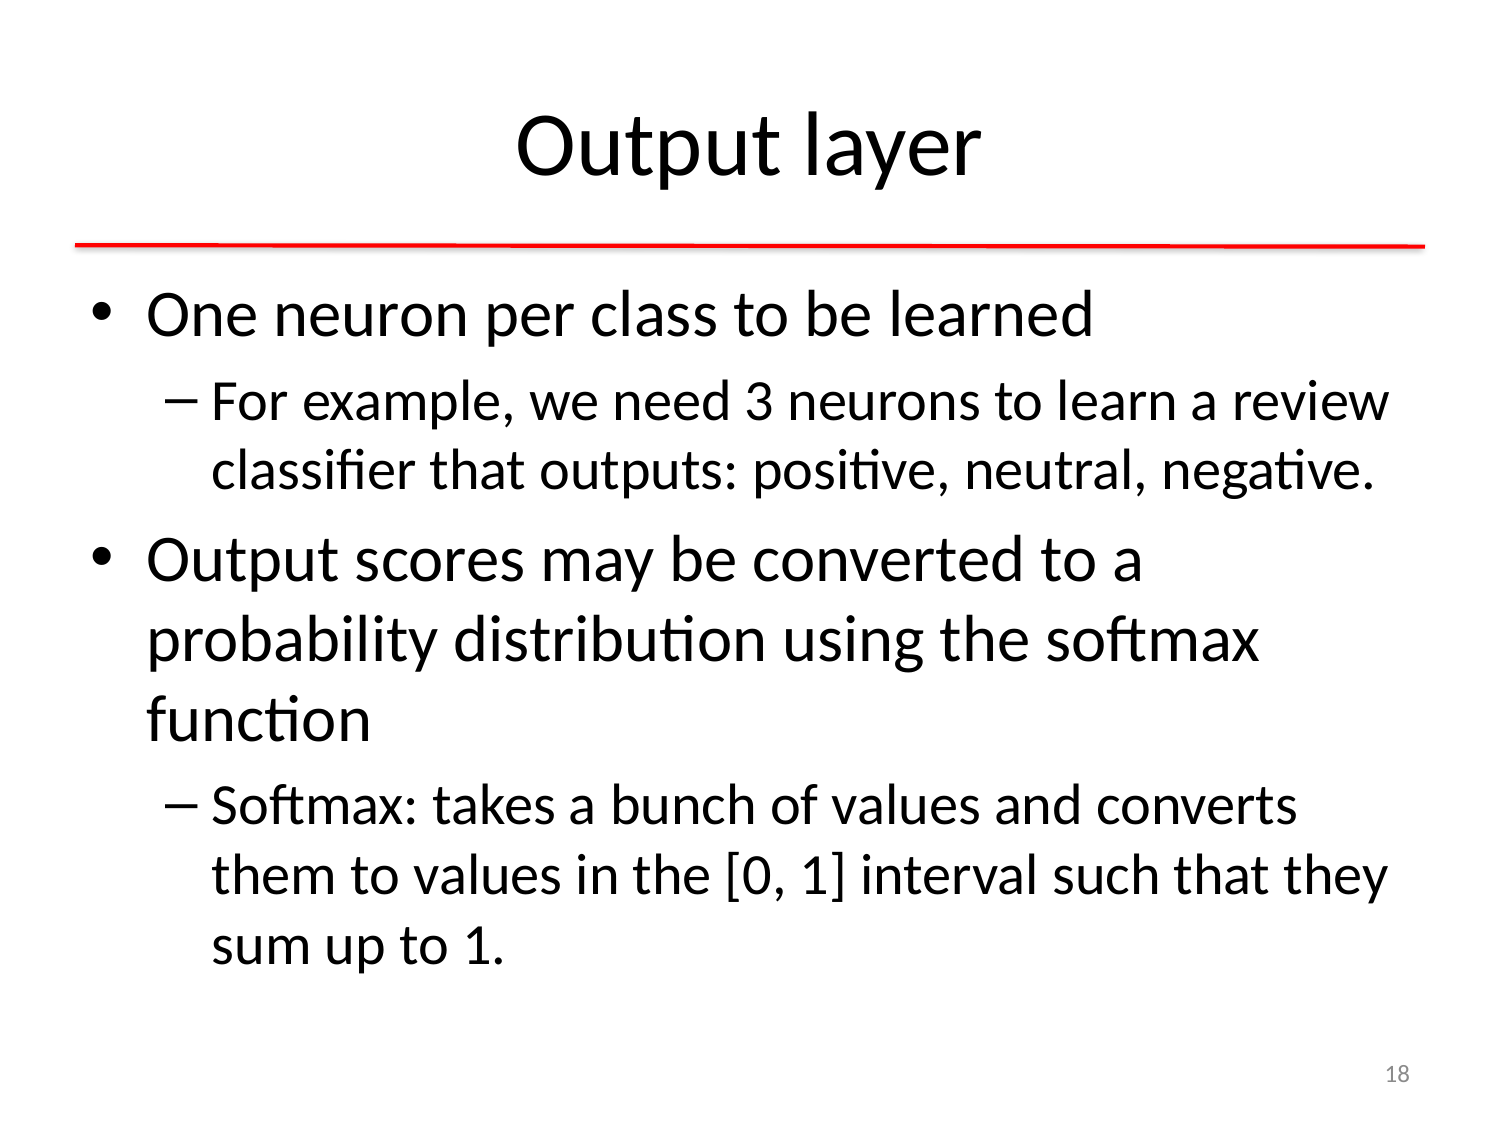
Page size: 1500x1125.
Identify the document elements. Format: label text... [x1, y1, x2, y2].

list One neuron per class to be learned For example, we need 3 neurons to learn a review classifier that outputs: positive, neutral, negative. Output scores may be converted to a probability distribution using the softmax function Softmax: takes a bunch of values and converts them to values in the [0, 1] interval such that they sum up to 1. [75, 262, 1425, 1005]
slide_number 18 [1074, 1042, 1425, 1103]
title Output layer [75, 45, 1425, 233]
